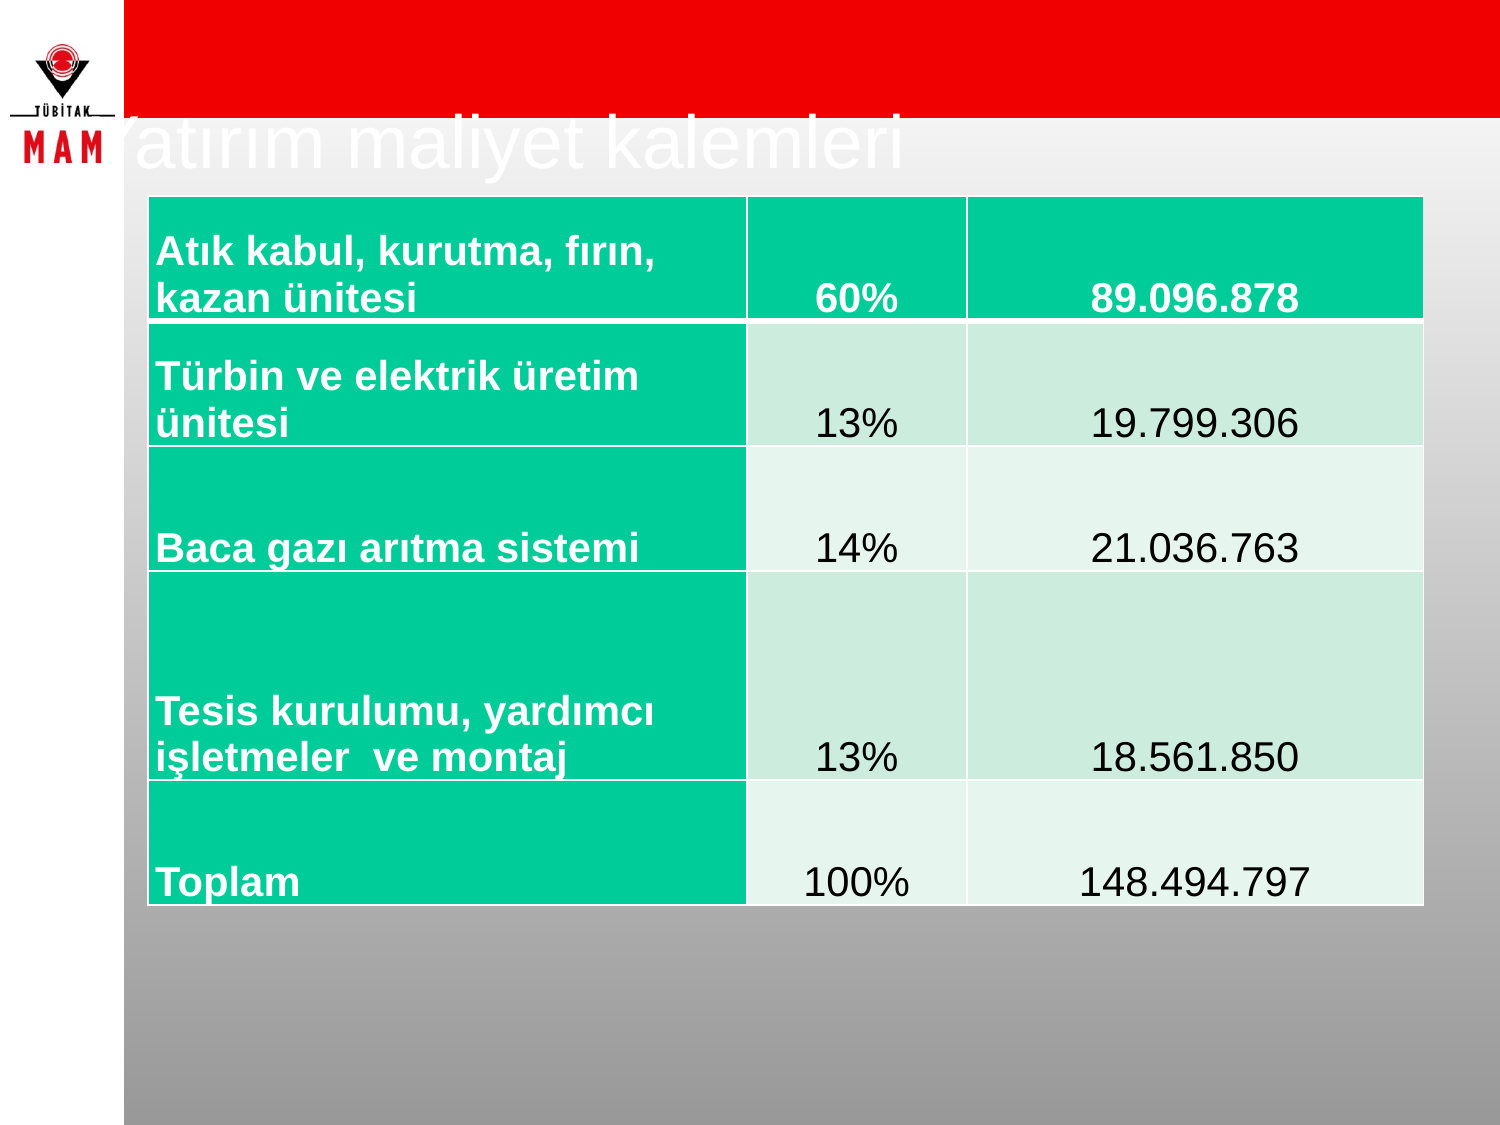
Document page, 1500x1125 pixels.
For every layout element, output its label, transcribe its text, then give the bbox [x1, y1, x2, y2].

table_cell 21.036.763 [968, 447, 1423, 570]
table_cell Türbin ve elektrik üretim ünitesi [149, 324, 746, 445]
table_header Atık kabul, kurutma, fırın, kazan ünitesi [149, 197, 746, 318]
title Yatırım maliyet kalemleri [75, 45, 1425, 233]
table_header 60% [748, 197, 966, 318]
table_cell Baca gazı arıtma sistemi [149, 447, 746, 570]
table_cell 18.561.850 [968, 572, 1423, 779]
table_cell Toplam [149, 781, 746, 904]
table_cell 13% [748, 572, 966, 779]
table_cell Tesis kurulumu, yardımcı işletmeler ve montaj [149, 572, 746, 779]
table_cell 148.494.797 [968, 781, 1423, 904]
table_cell 13% [748, 324, 966, 445]
picture [10, 44, 115, 163]
table_cell 14% [748, 447, 966, 570]
table_cell 19.799.306 [968, 324, 1423, 445]
table_cell 100% [748, 781, 966, 904]
table_header 89.096.878 [968, 197, 1423, 318]
